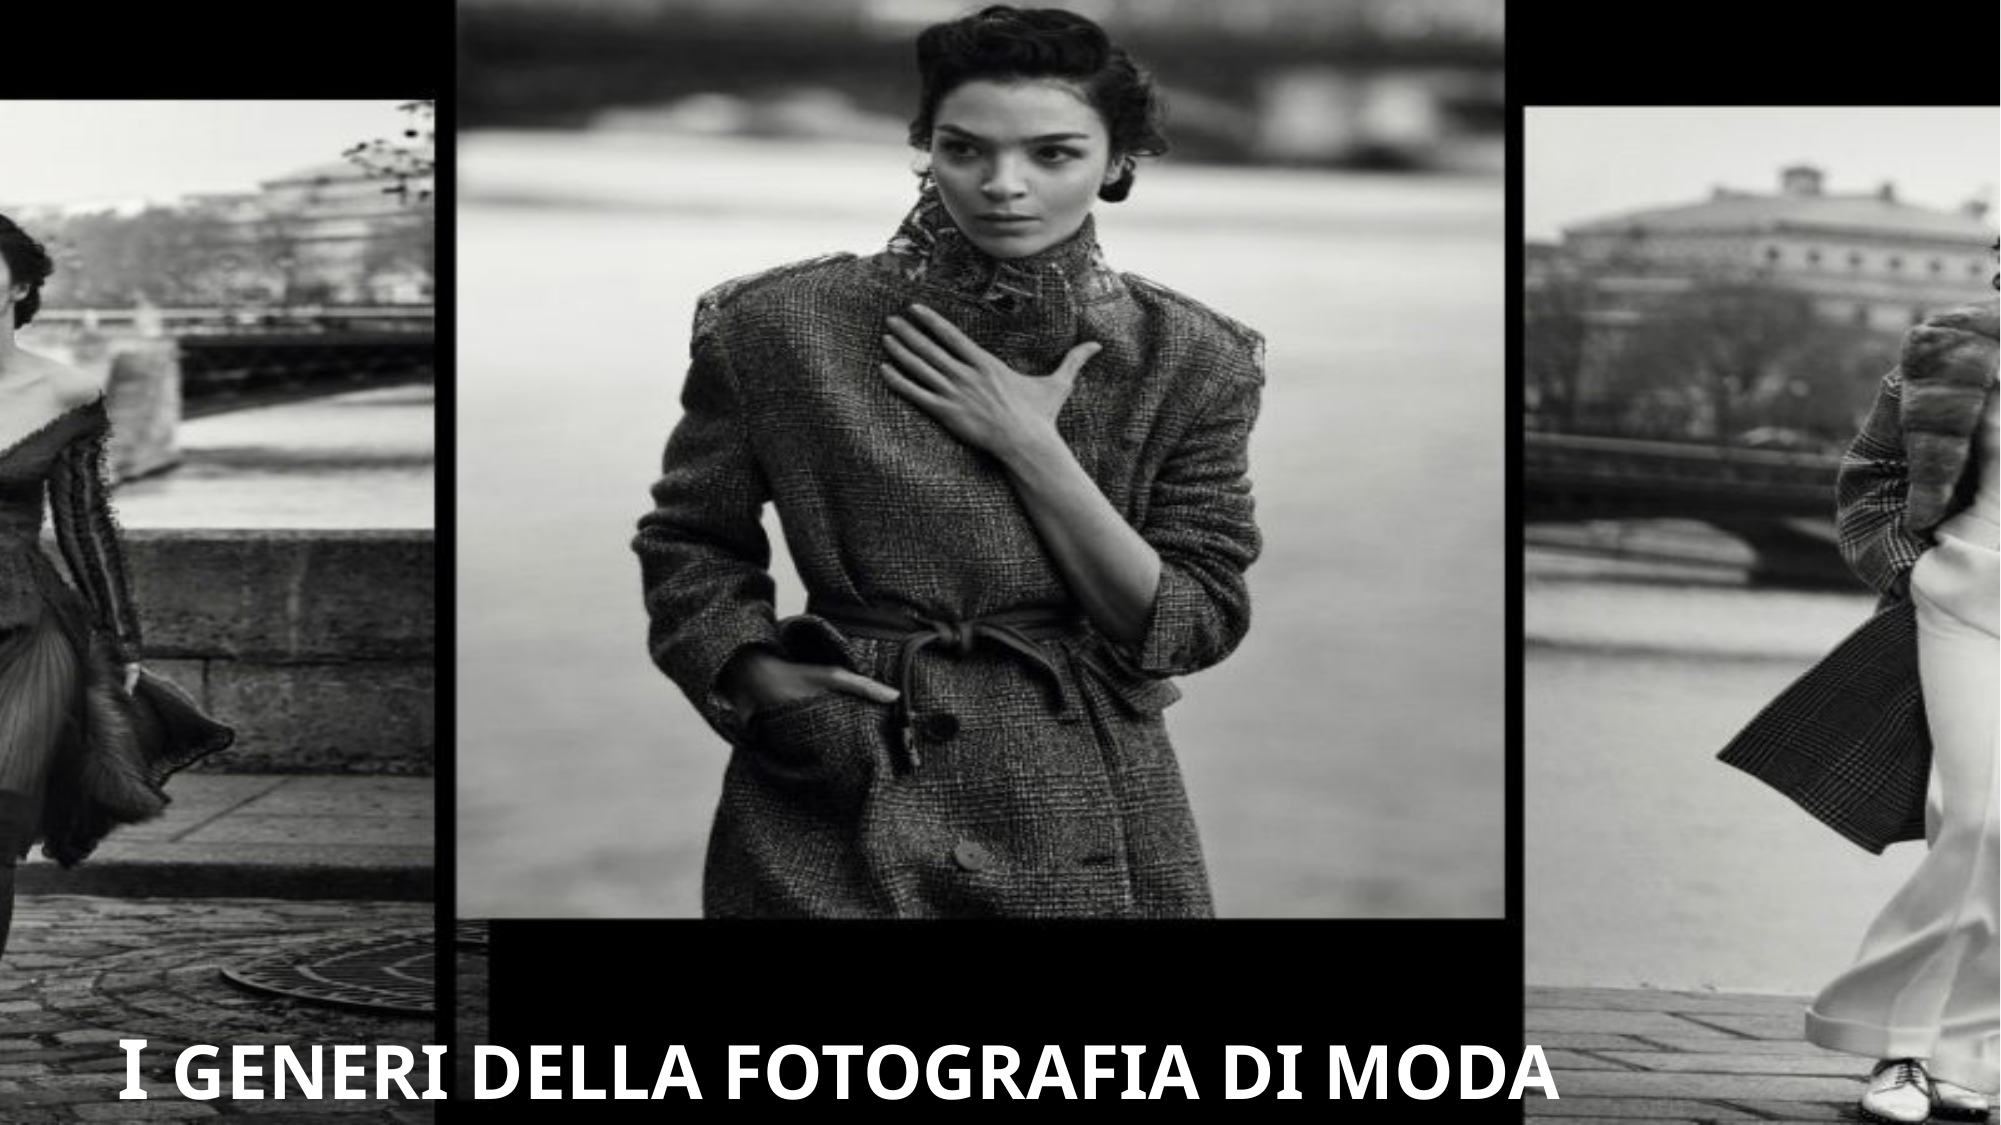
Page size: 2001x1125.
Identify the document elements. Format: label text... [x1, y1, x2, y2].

text_box I GENERI DELLA FOTOGRAFIA DI MODA [102, 1008, 1903, 1124]
picture [0, 0, 2001, 1125]
